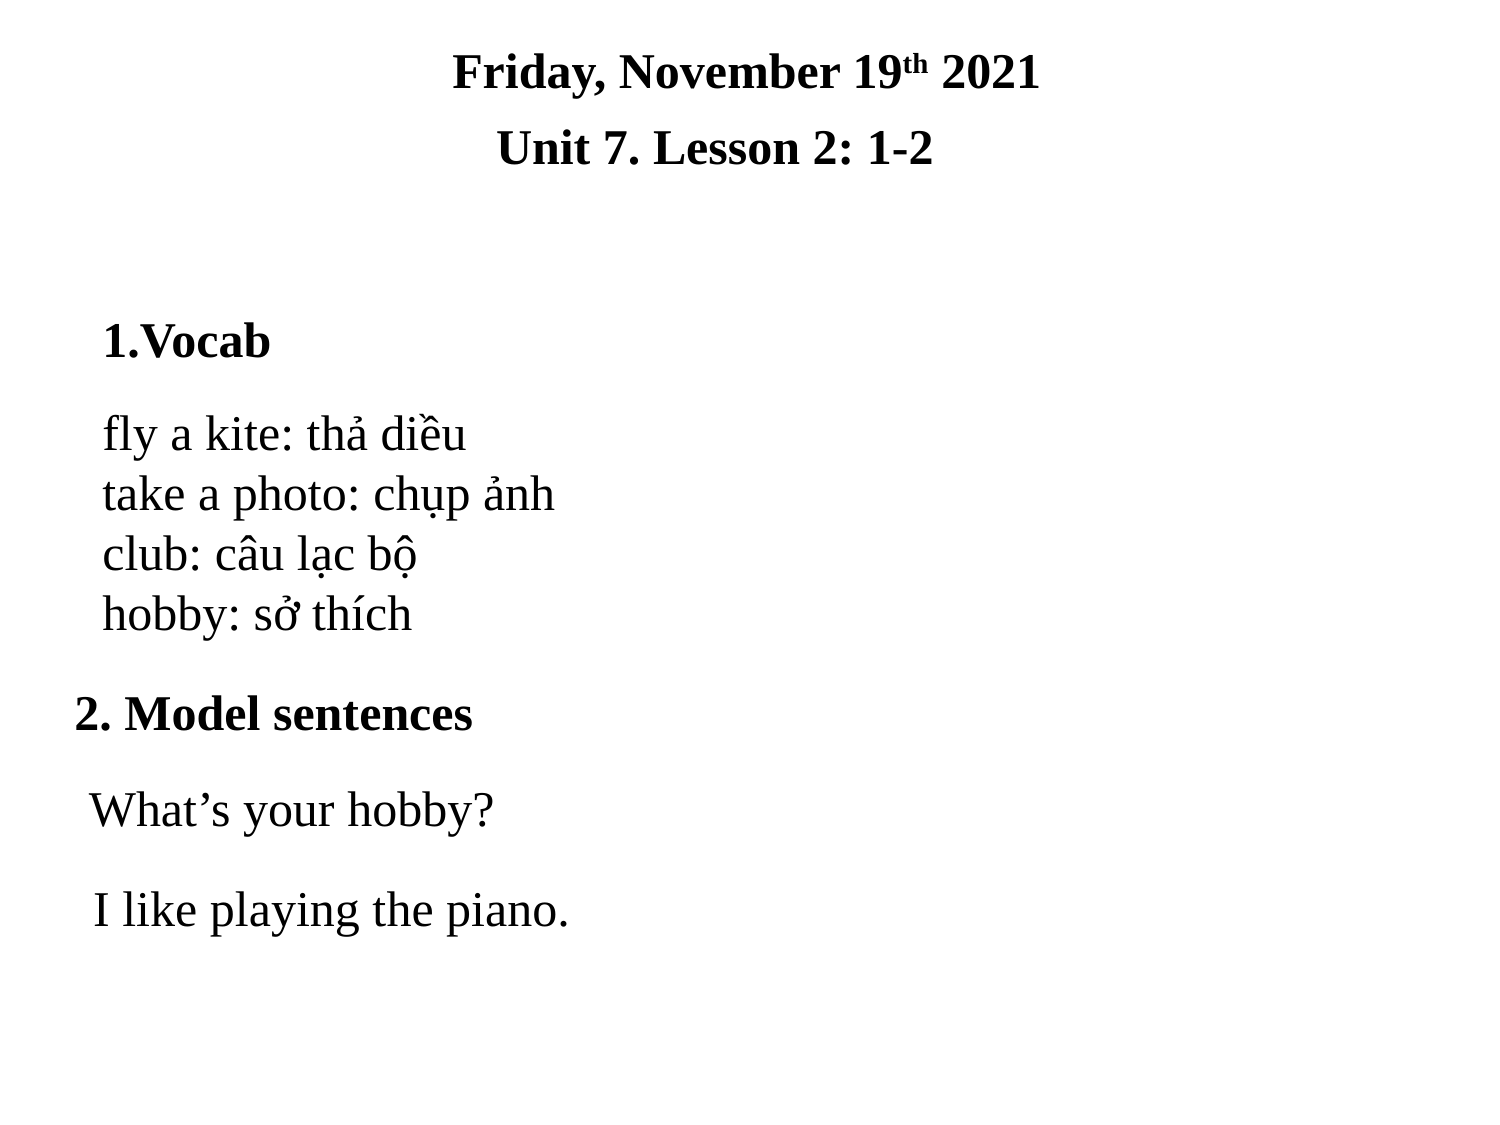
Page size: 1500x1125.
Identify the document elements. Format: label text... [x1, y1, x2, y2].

text_box 2. Model sentences [59, 673, 572, 749]
text_box I like playing the piano. [78, 868, 641, 944]
text_box What’s your hobby? [73, 769, 737, 845]
text_box Friday, November 19th 2021 [437, 31, 1163, 106]
text_box 1.Vocab [87, 299, 438, 375]
text_box Unit 7. Lesson 2: 1-2 [481, 106, 994, 182]
text_box fly a kite: thả diều take a photo: chụp ảnh club: câu lạc bộ hobby: sở thích [87, 393, 738, 709]
